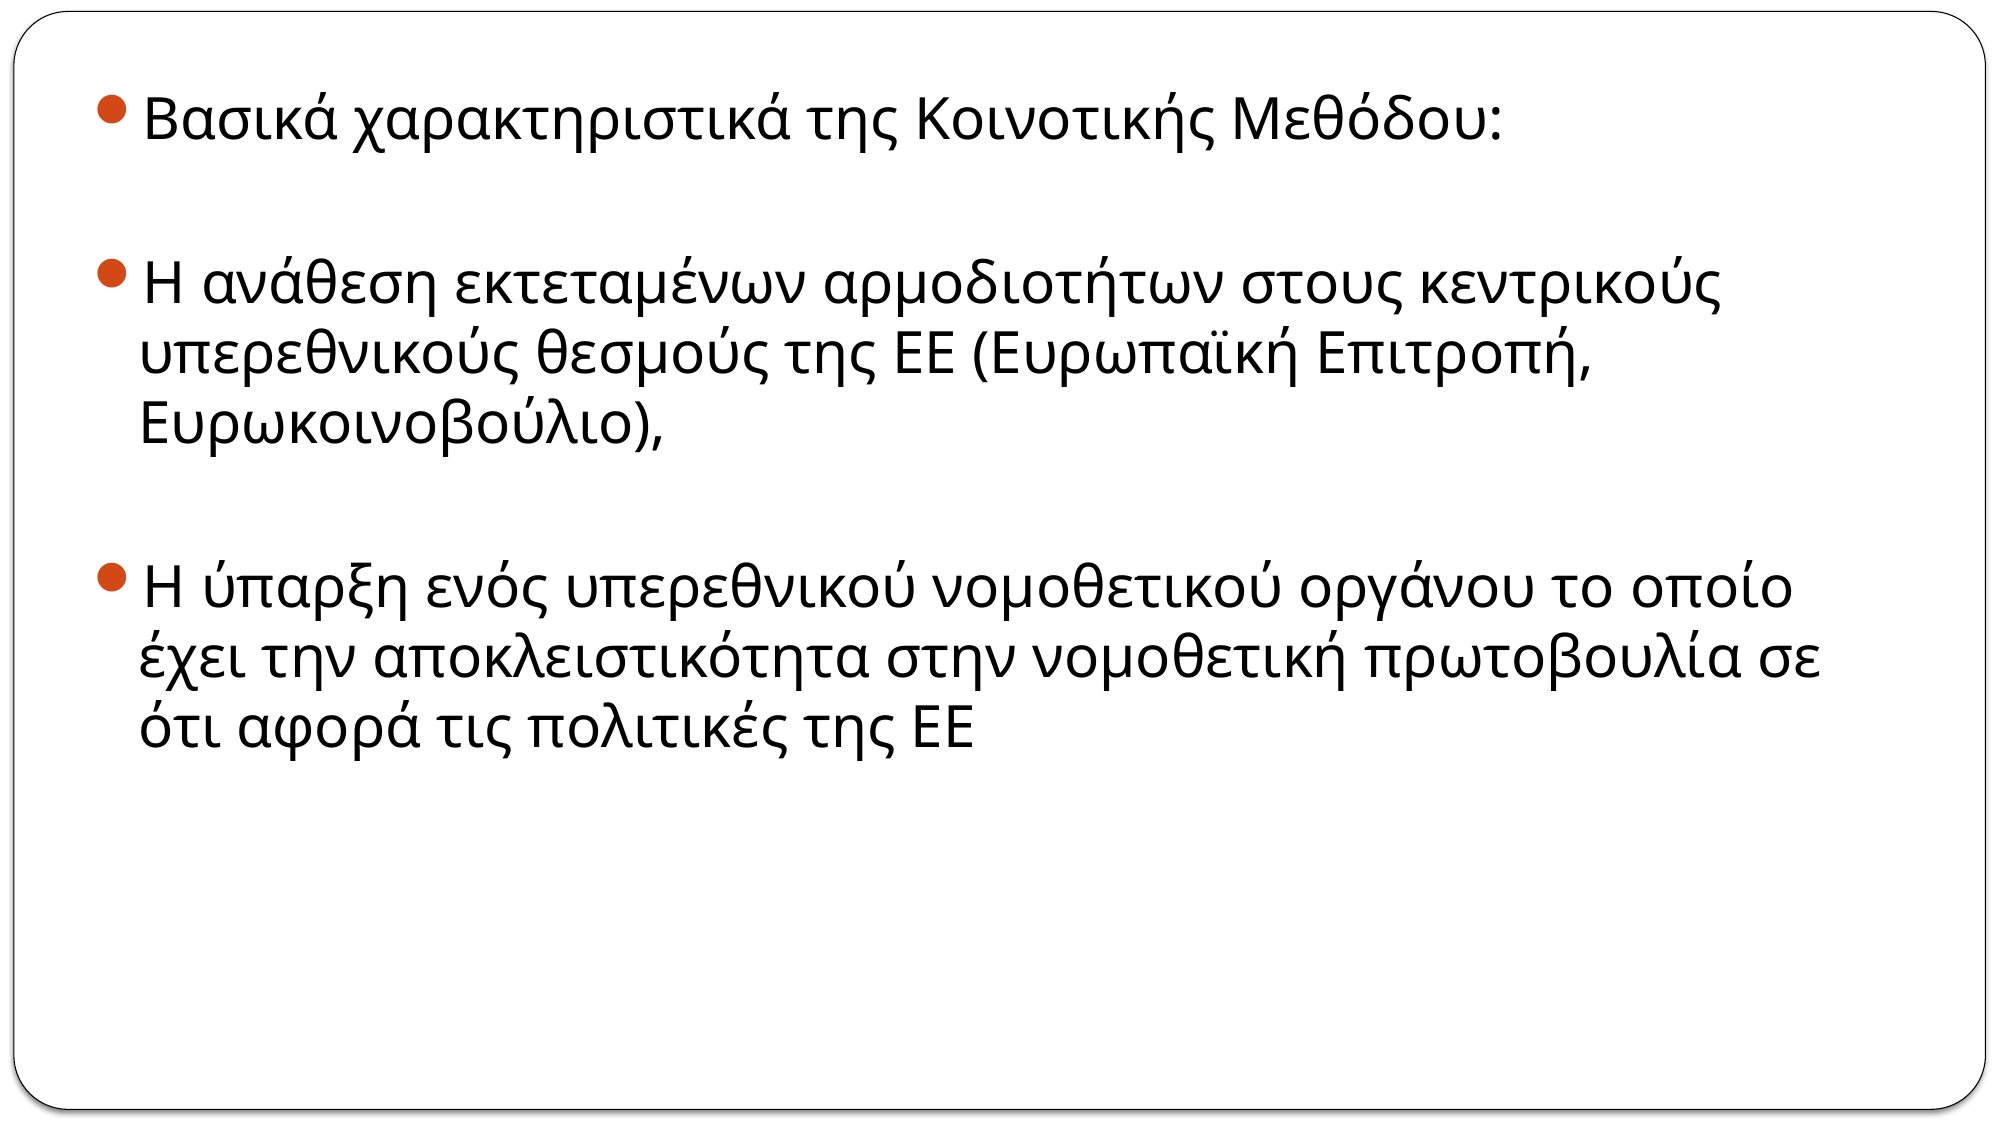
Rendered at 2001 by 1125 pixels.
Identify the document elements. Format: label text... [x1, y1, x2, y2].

list Βασικά χαρακτηριστικά της Κοινοτικής Μεθόδου: Η ανάθεση εκτεταμένων αρμοδιοτήτων στους κεντρικούς υπερεθνικούς θεσμούς της ΕΕ (Ευρωπαϊκή Επιτροπή, Ευρωκοινοβούλιο), Η ύπαρξη ενός υπερεθνικού νομοθετικού οργάνου το οποίο έχει την αποκλειστικότητα στην νομοθετική πρωτοβουλία σε ότι αφορά τις πολιτικές της ΕΕ [78, 73, 1897, 996]
